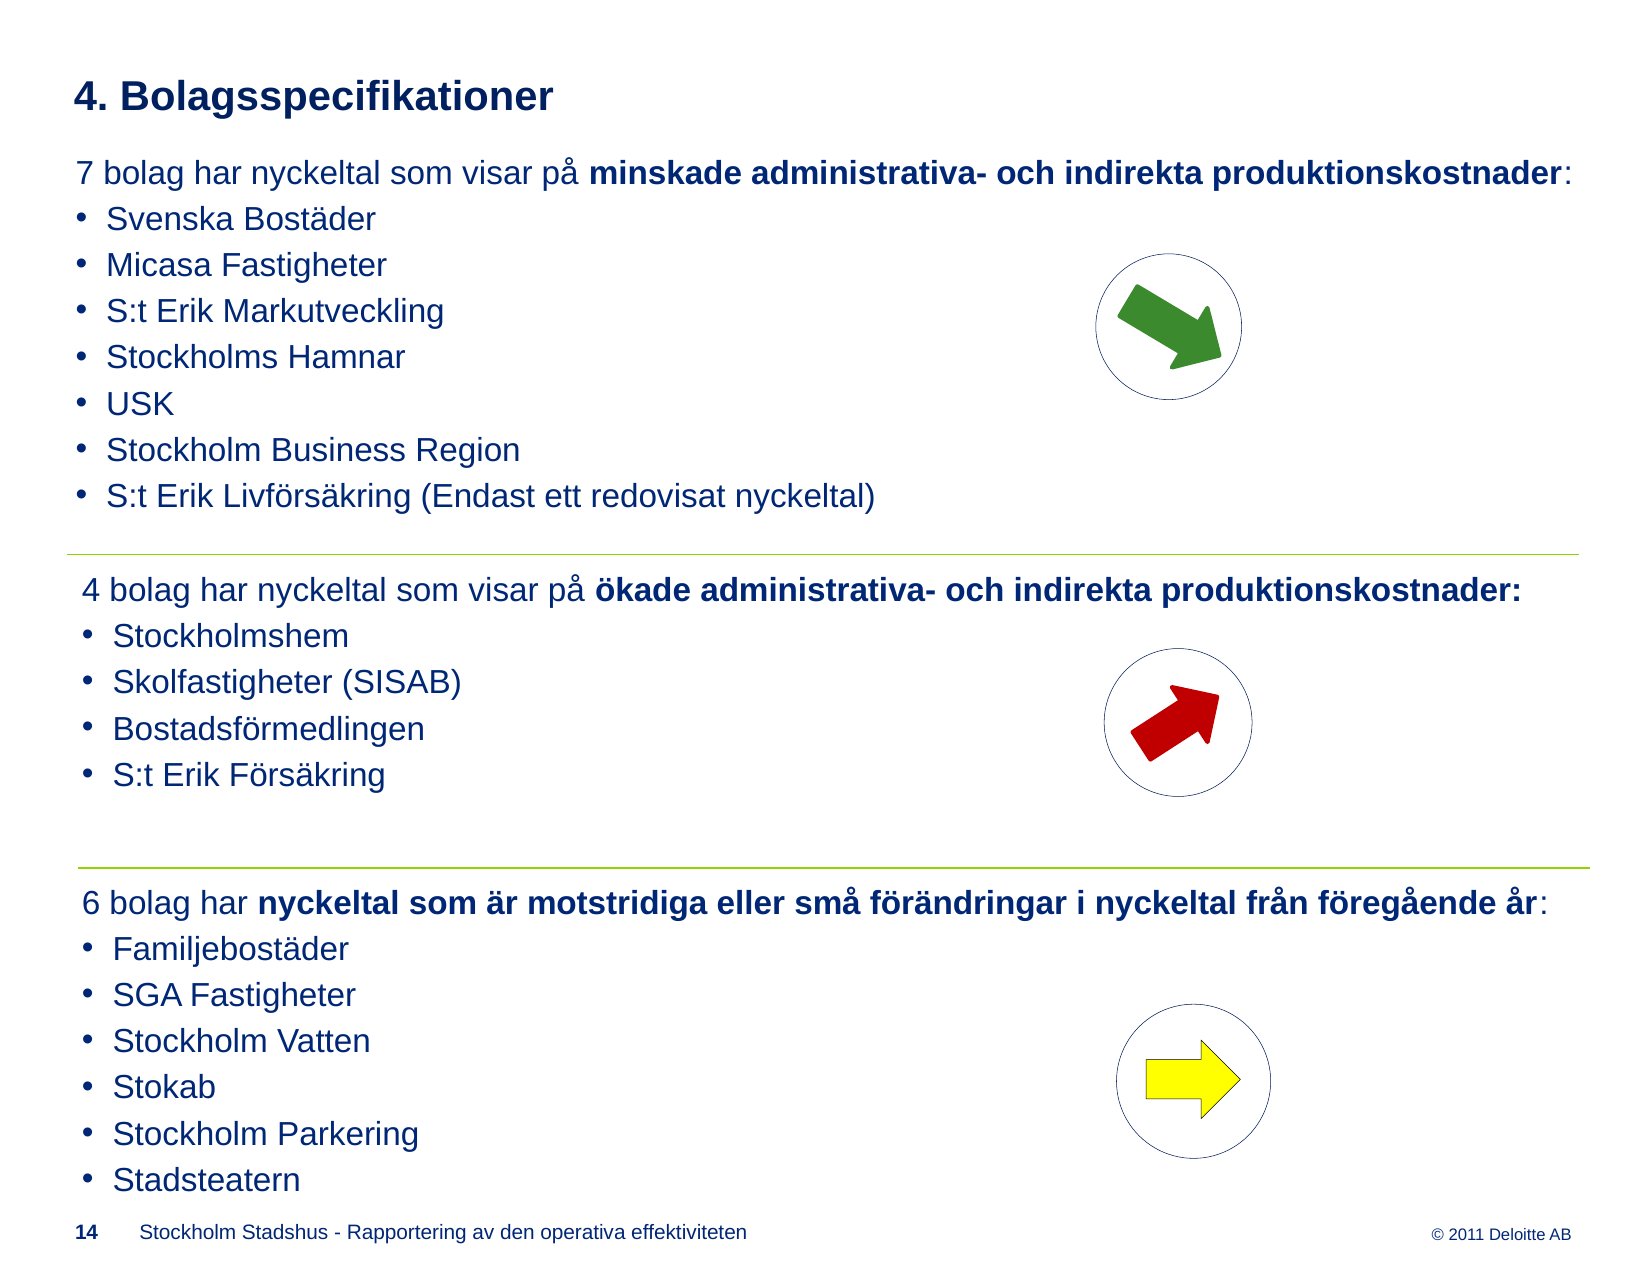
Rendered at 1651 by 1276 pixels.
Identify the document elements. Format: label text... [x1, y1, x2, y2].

title 4. Bolagsspecifikationer [73, 64, 1594, 143]
text_box 4 bolag har nyckeltal som visar på ökade administrativa- och indirekta produktionskostnader: Stockholmshem Skolfastigheter (SISAB) Bostadsförmedlingen S:t Erik Försäkring [67, 560, 1607, 801]
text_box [1095, 253, 1242, 400]
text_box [1103, 648, 1253, 797]
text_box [1116, 1003, 1271, 1159]
slide_number 14 [75, 1218, 140, 1249]
footer Stockholm Stadshus - Rapportering av den operativa effektiviteten [139, 1218, 919, 1246]
text_box 7 bolag har nyckeltal som visar på minskade administrativa- och indirekta produktionskostnader: Svenska Bostäder Micasa Fastigheter S:t Erik Markutveckling Stockholms Hamnar USK Stockholm Business Region S:t Erik Livförsäkring (Endast ett redovisat nyckeltal) [60, 143, 1596, 522]
text_box 6 bolag har nyckeltal som är motstridiga eller små förändringar i nyckeltal från föregående år: Familjebostäder SGA Fastigheter Stockholm Vatten Stokab Stockholm Parkering Stadsteatern [67, 873, 1629, 1206]
